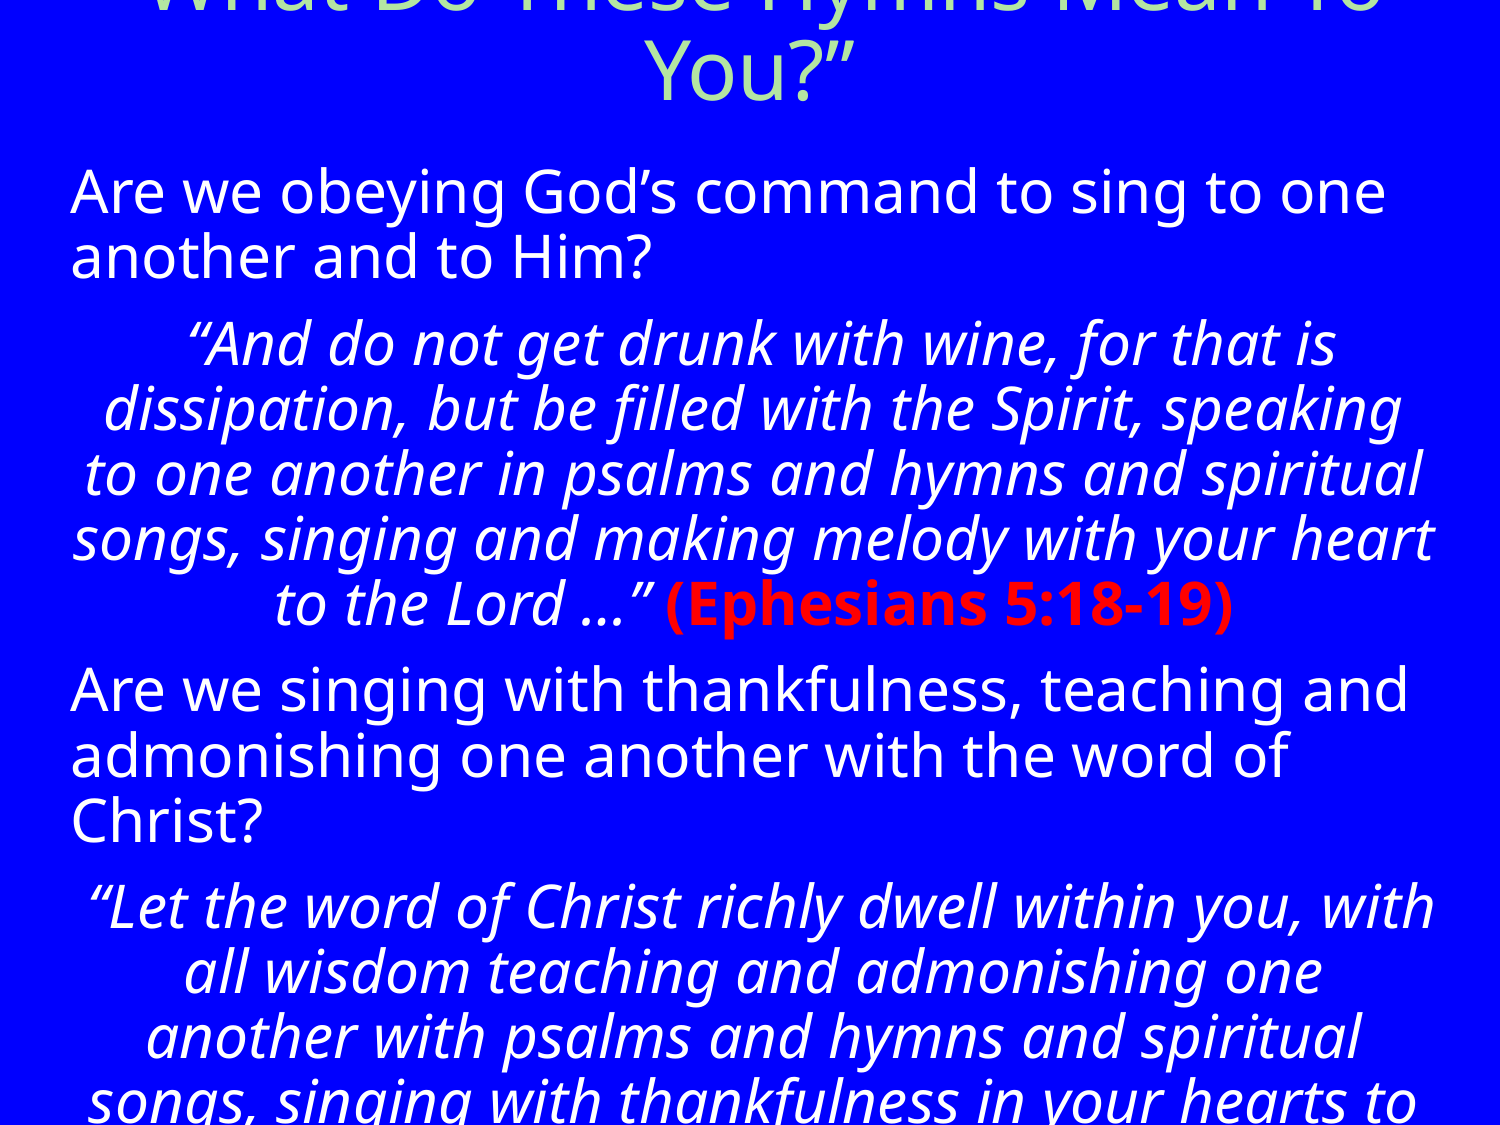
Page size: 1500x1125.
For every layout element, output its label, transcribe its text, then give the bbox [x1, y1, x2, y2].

subtitle Are we obeying God’s command to sing to one another and to Him? “And do not get drunk with wine, for that is dissipation, but be filled with the Spirit, speaking to one another in psalms and hymns and spiritual songs, singing and making melody with your heart to the Lord …” (Ephesians 5:18-19) Are we singing with thankfulness, teaching and admonishing one another with the word of Christ? “Let the word of Christ richly dwell within you, with all wisdom teaching and admonishing one another with psalms and hymns and spiritual songs, singing with thankfulness in your hearts to God.” (Colossians 3:16) [55, 154, 1454, 1125]
title “What Do These Hymns Mean To You?” [56, 0, 1444, 127]
